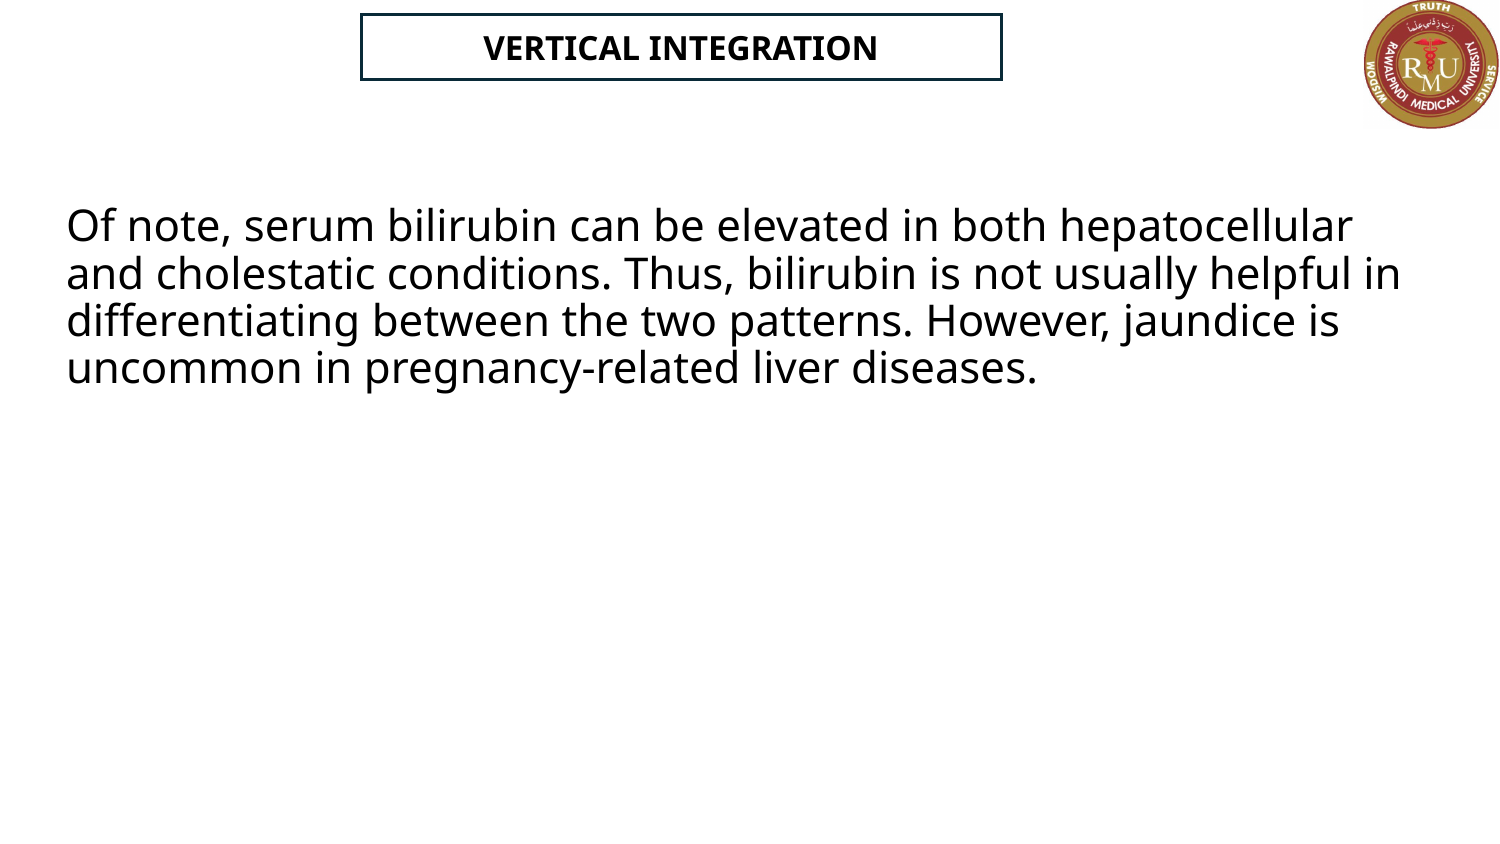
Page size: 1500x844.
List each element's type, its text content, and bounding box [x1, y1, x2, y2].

text_box VERTICAL INTEGRATION [360, 13, 1003, 81]
picture [1362, 0, 1500, 129]
list Of note, serum bilirubin can be elevated in both hepatocellular and cholestatic conditions. Thus, bilirubin is not usually helpful in differentiating between the two patterns. However, jaundice is uncommon in pregnancy-related liver diseases. [51, 189, 1449, 750]
